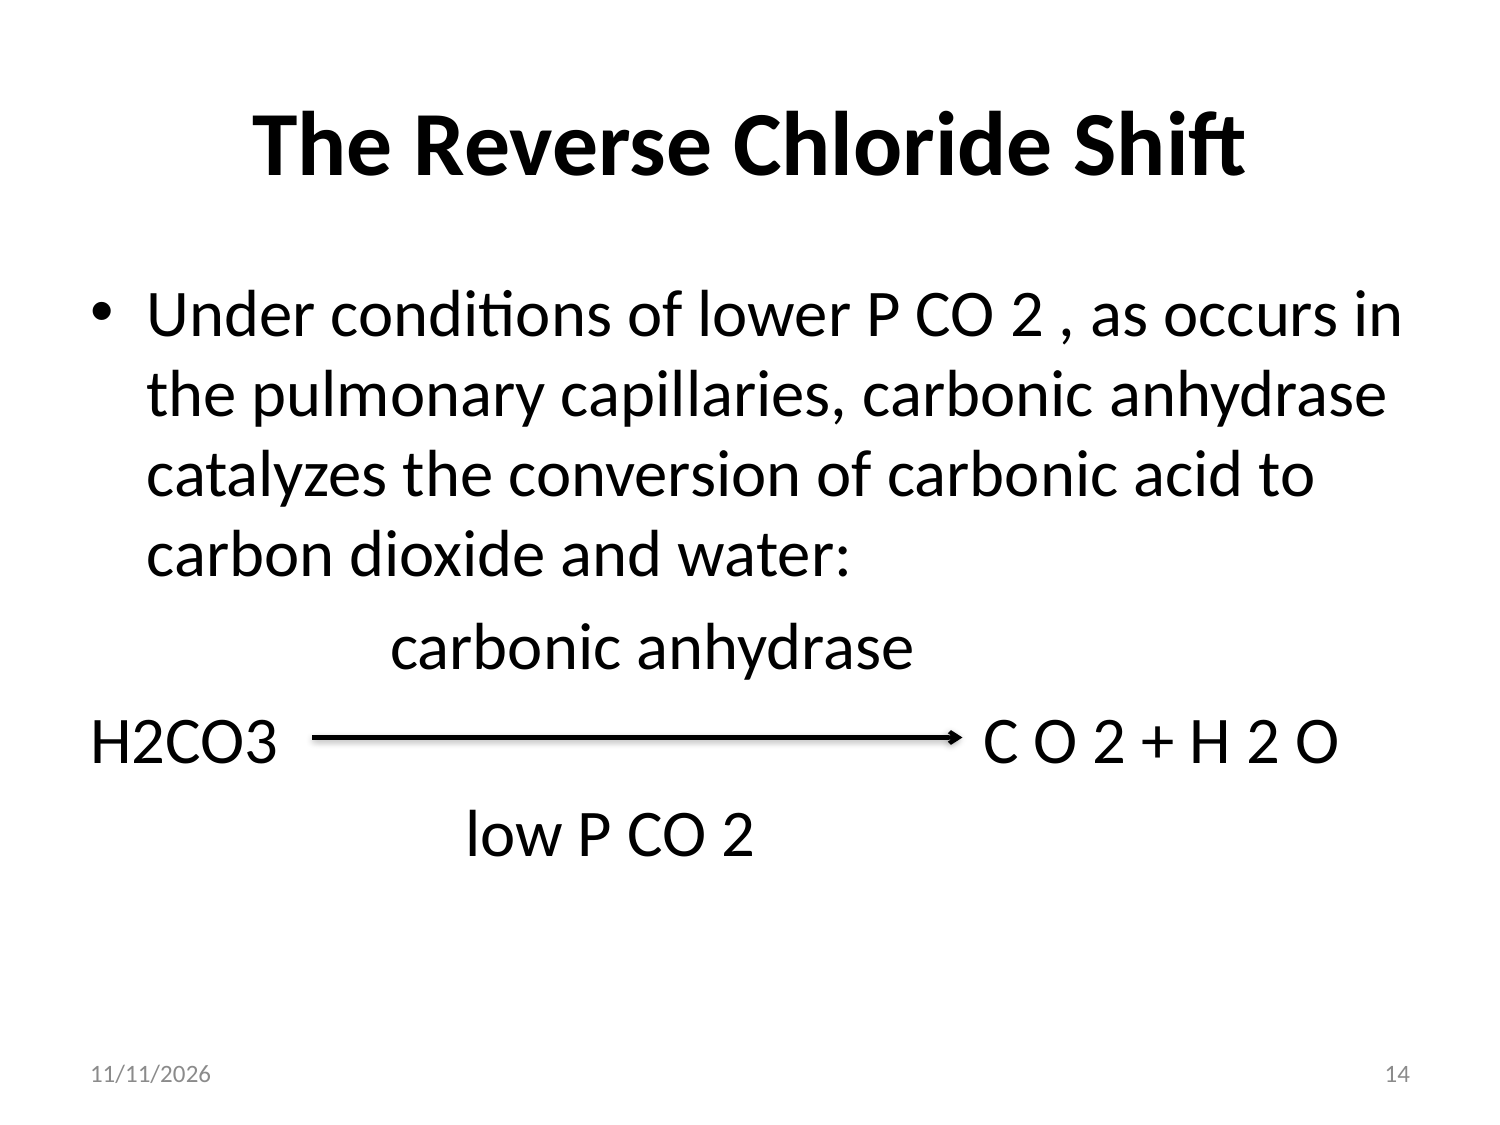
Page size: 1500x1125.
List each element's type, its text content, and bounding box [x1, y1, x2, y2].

title The Reverse Chloride Shift [75, 45, 1425, 233]
list Under conditions of lower P CO 2 , as occurs in the pulmonary capillaries, carbonic anhydrase catalyzes the conversion of carbonic acid to carbon dioxide and water: carbonic anhydrase H2CO3 C O 2 + H 2 O low P CO 2 [75, 262, 1425, 1005]
slide_number 14 [1074, 1042, 1425, 1103]
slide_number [75, 1042, 425, 1103]
